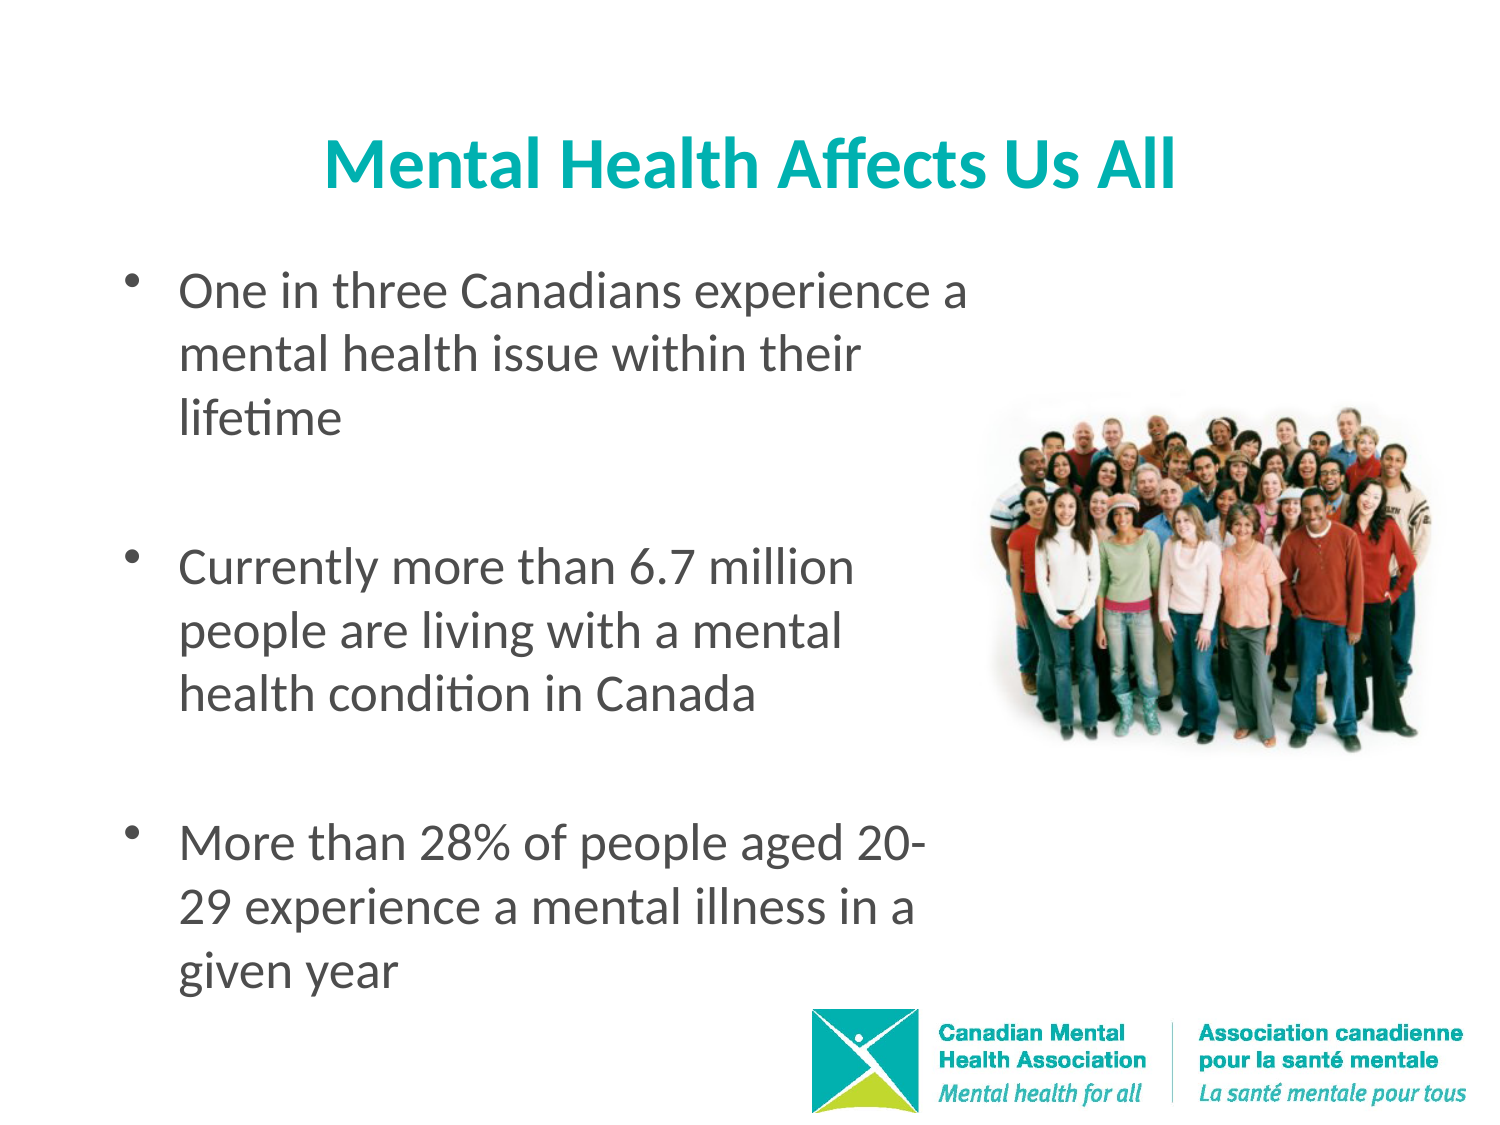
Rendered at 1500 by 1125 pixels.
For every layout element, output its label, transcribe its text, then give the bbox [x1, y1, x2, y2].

picture [812, 1009, 1466, 1113]
picture [970, 385, 1464, 779]
list One in three Canadians experience a mental health issue within their lifetime Currently more than 6.7 million people are living with a mental health condition in Canada More than 28% of people aged 20-29 experience a mental illness in a given year [108, 247, 987, 1010]
title Mental Health Affects Us All [108, 108, 1395, 212]
